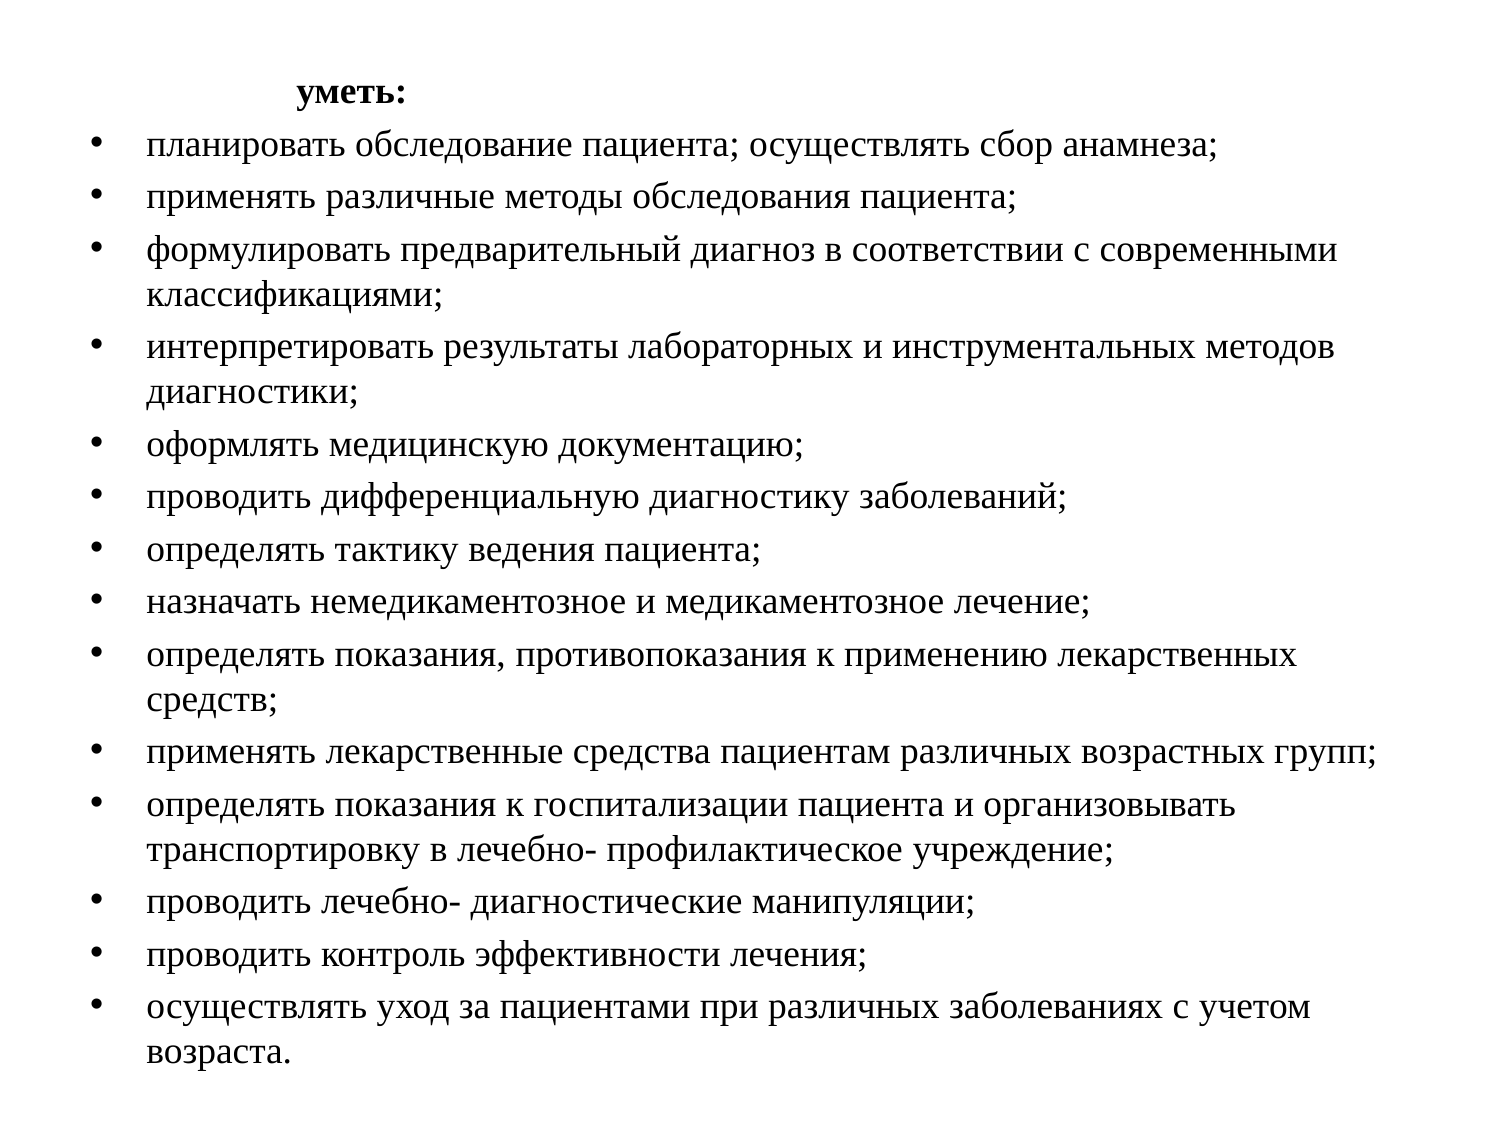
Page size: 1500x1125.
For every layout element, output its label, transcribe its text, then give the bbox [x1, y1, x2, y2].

list уметь: планировать обследование пациента; осуществлять сбор анамнеза; применять различные методы обследования пациента; формулировать предварительный диагноз в соответствии с современными классификациями; интерпретировать результаты лабораторных и инструментальных методов диагностики; оформлять медицинскую документацию; проводить дифференциальную диагностику заболеваний; определять тактику ведения пациента; назначать немедикаментозное и медикаментозное лечение; определять показания, противопоказания к применению лекарственных средств; применять лекарственные средства пациентам различных возрастных групп; определять показания к госпитализации пациента и организовывать транспортировку в лечебно- профилактическое учреждение; проводить лечебно- диагностические манипуляции; проводить контроль эффективности лечения; осуществлять уход за пациентами при различных заболеваниях с учетом возраста. [75, 58, 1425, 1020]
